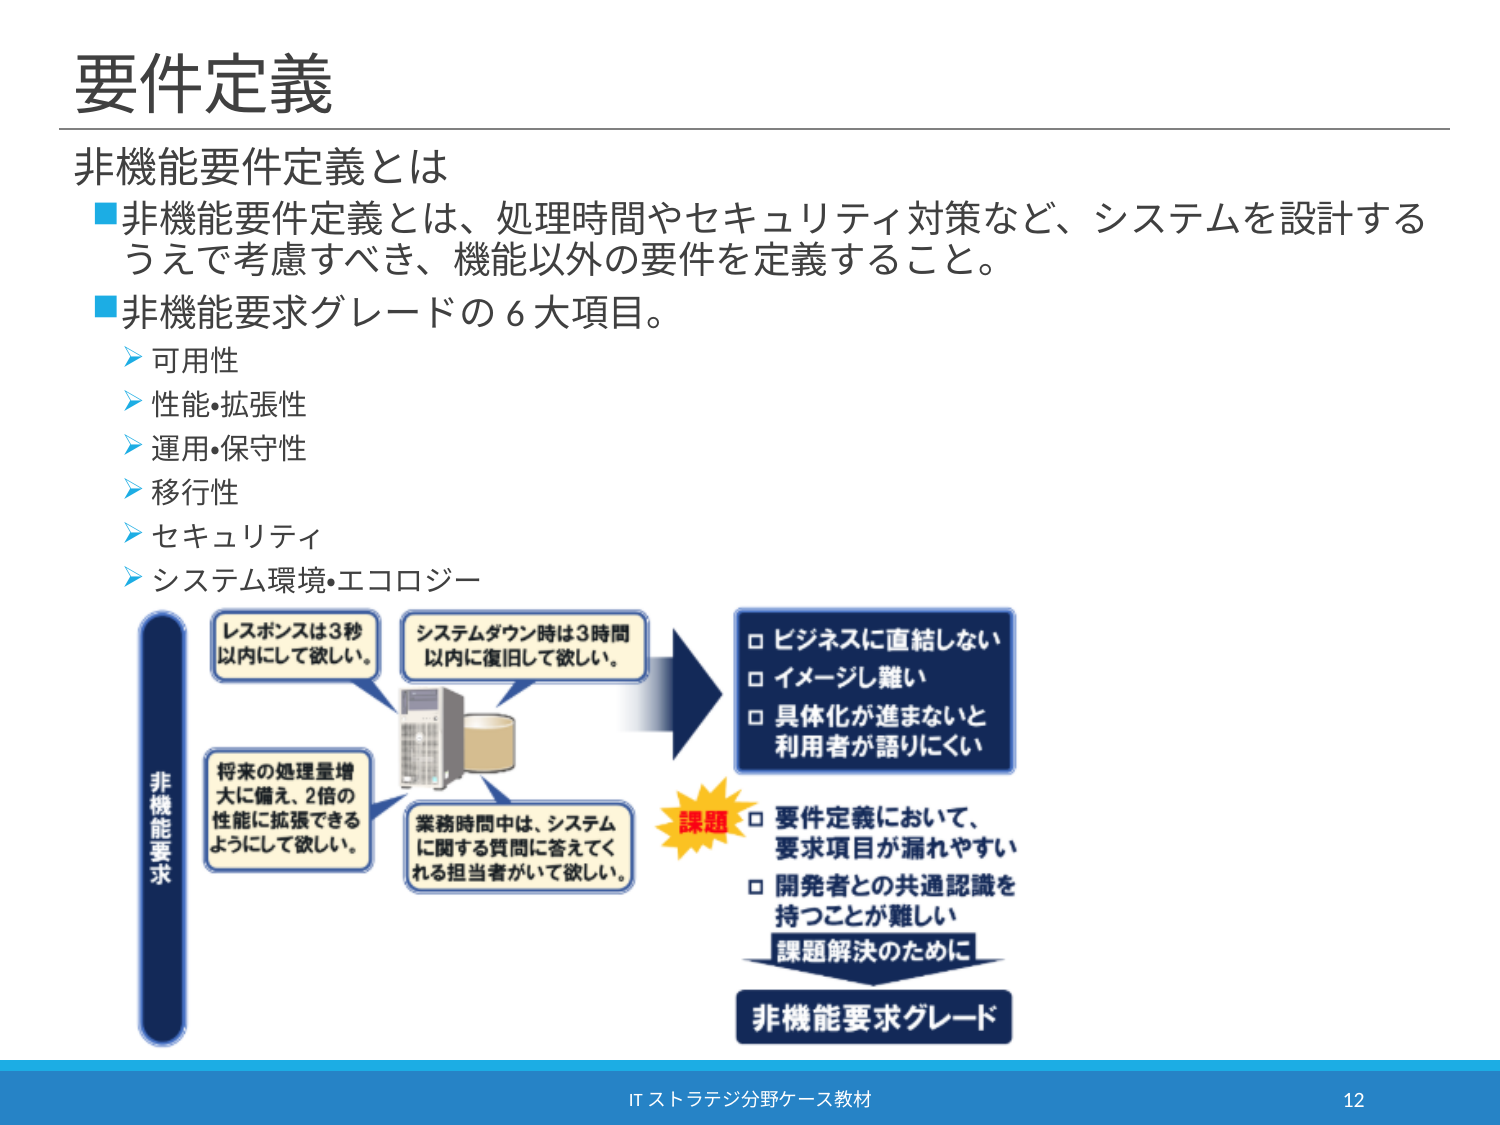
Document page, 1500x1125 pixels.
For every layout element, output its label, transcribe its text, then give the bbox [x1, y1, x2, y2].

title 要件定義 [58, 47, 1450, 130]
footer ITストラテジ分野ケース教材 [453, 1077, 1047, 1120]
list 非機能要件定義とは 非機能要件定義とは、処理時間やセキュリティ対策など、システムを設計するうえで考慮すべき、機能以外の要件を定義すること。 非機能要求グレードの6大項目。 可用性 性能・拡張性 運用・保守性 移行性 セキュリティ システム環境・エコロジー [58, 139, 1450, 1054]
picture [129, 603, 1020, 1054]
slide_number 12 [1218, 1077, 1380, 1120]
